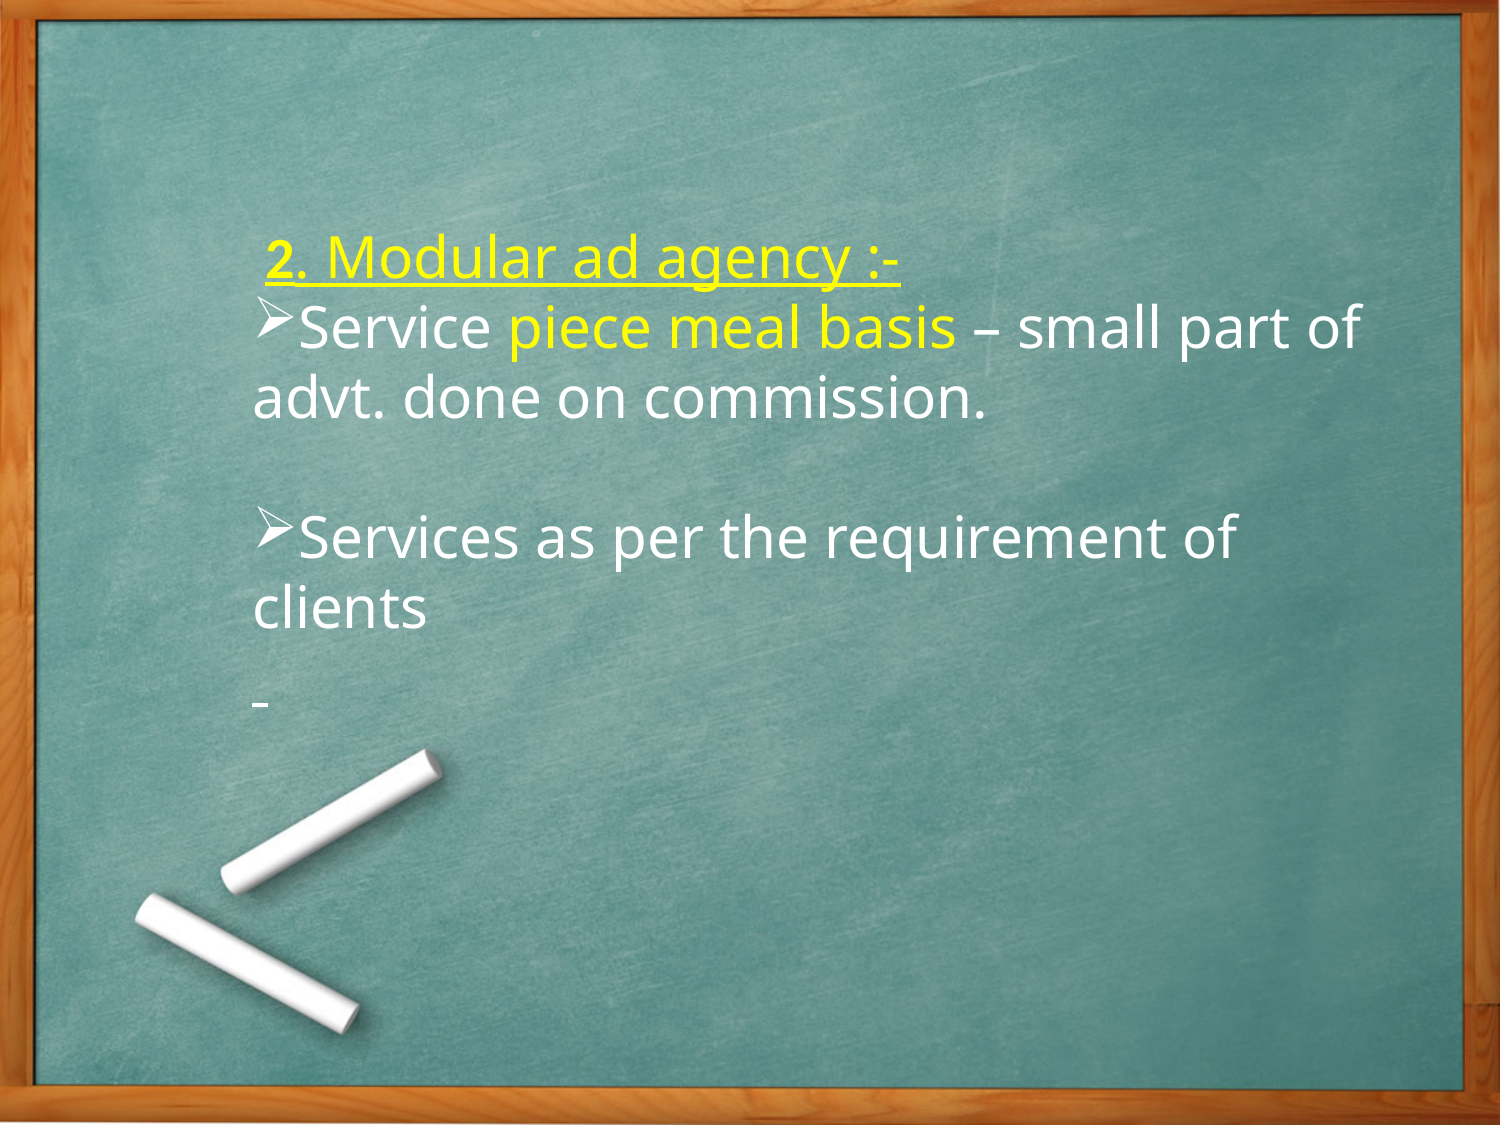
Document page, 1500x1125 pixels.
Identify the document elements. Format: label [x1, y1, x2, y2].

list [0, 0, 1500, 1125]
